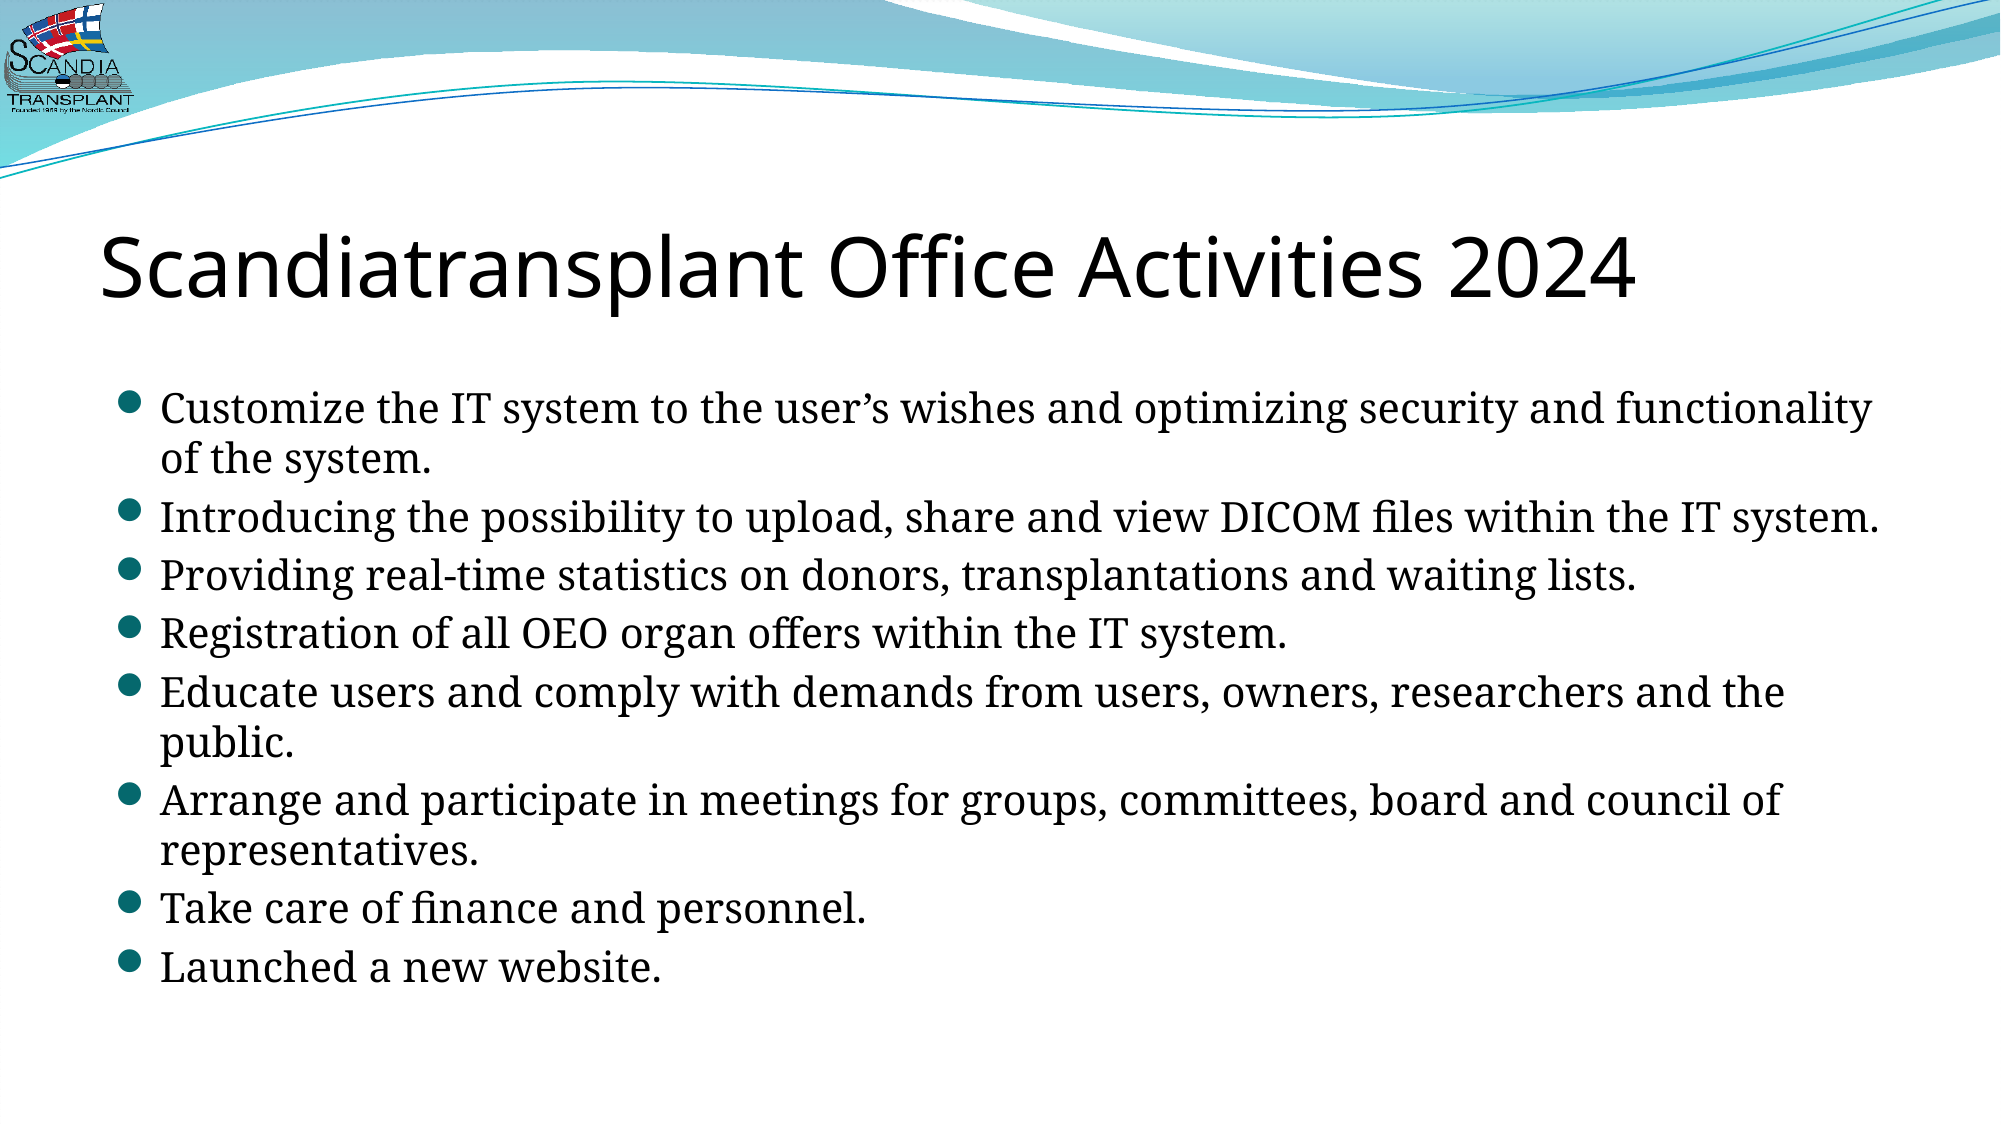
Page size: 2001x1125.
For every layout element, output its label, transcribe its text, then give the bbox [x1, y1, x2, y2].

title Scandiatransplant Office Activities 2024 [99, 176, 1940, 314]
picture [0, 0, 137, 116]
list Customize the IT system to the user’s wishes and optimizing security and functionality of the system. Introducing the possibility to upload, share and view DICOM files within the IT system. Providing real-time statistics on donors, transplantations and waiting lists. Registration of all OEO organ offers within the IT system. Educate users and comply with demands from users, owners, researchers and the public. Arrange and participate in meetings for groups, committees, board and council of representatives. Take care of finance and personnel. Launched a new website. [99, 374, 1900, 1095]
